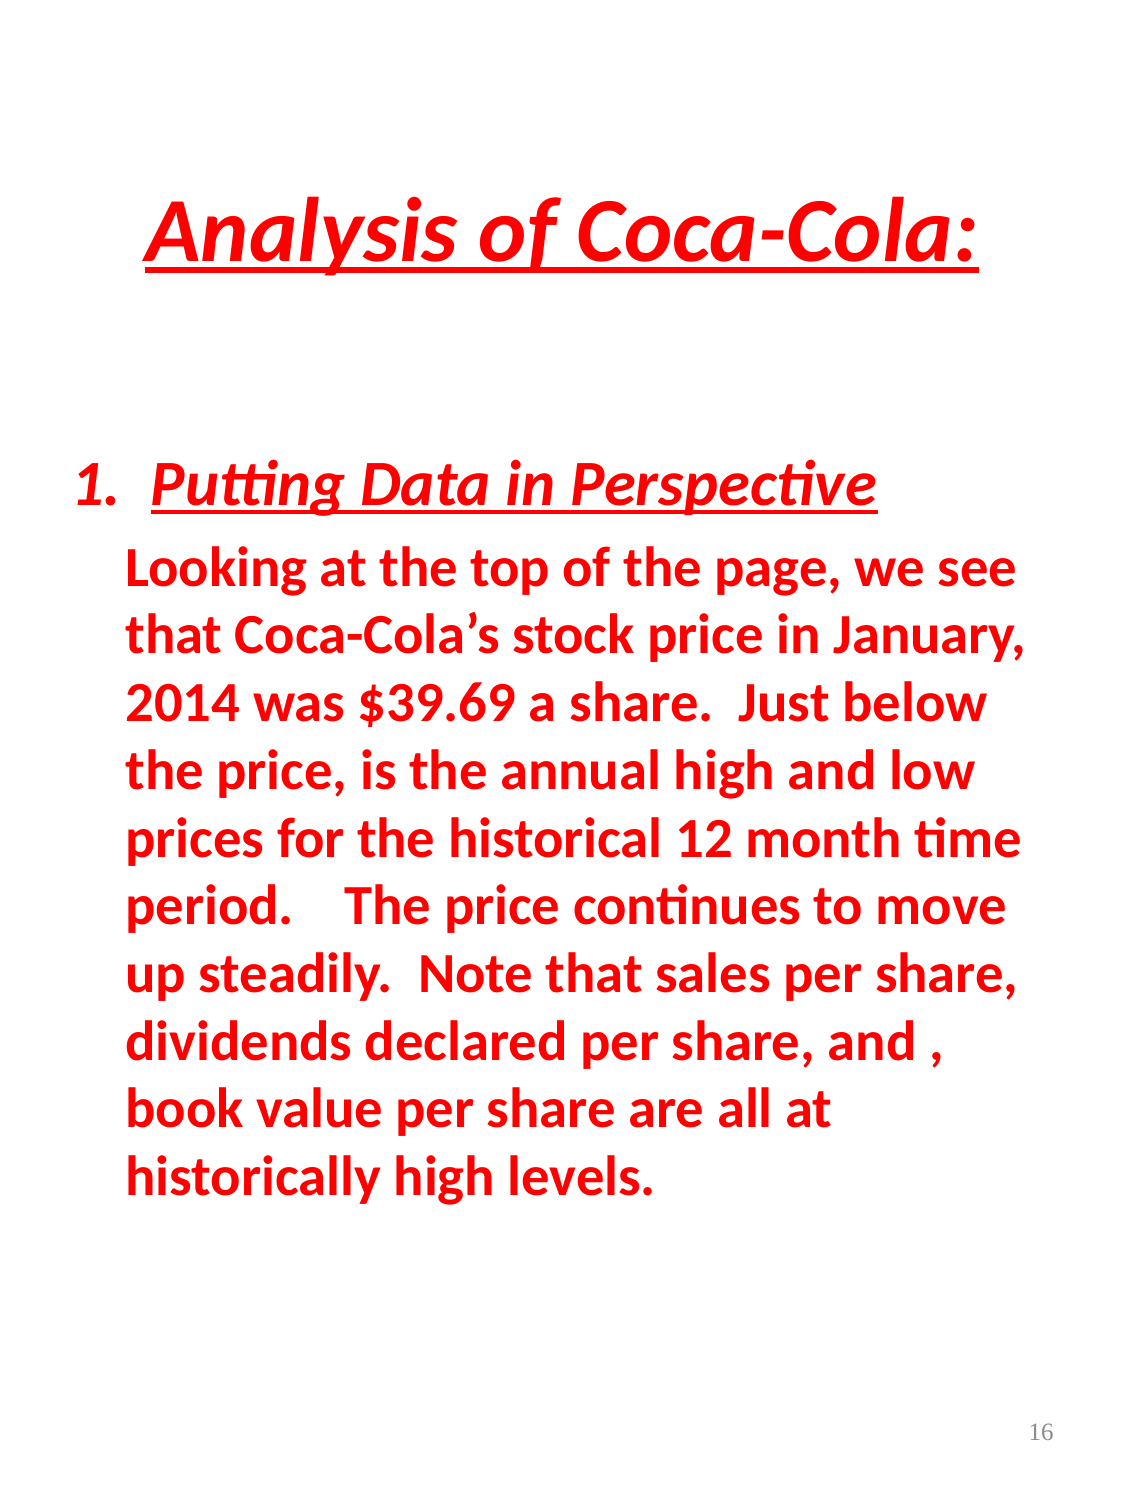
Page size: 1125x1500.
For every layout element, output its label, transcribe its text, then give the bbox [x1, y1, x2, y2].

title Analysis of Coca-Cola: [56, 99, 1069, 350]
list 1. Putting Data in Perspective Looking at the top of the page, we see that Coca-Cola’s stock price in January, 2014 was $39.69 a share. Just below the price, is the annual high and low prices for the historical 12 month time period. The price continues to move up steadily. Note that sales per share, dividends declared per share, and , book value per share are all at historically high levels. [56, 433, 1069, 1267]
slide_number 16 [806, 1390, 1069, 1471]
